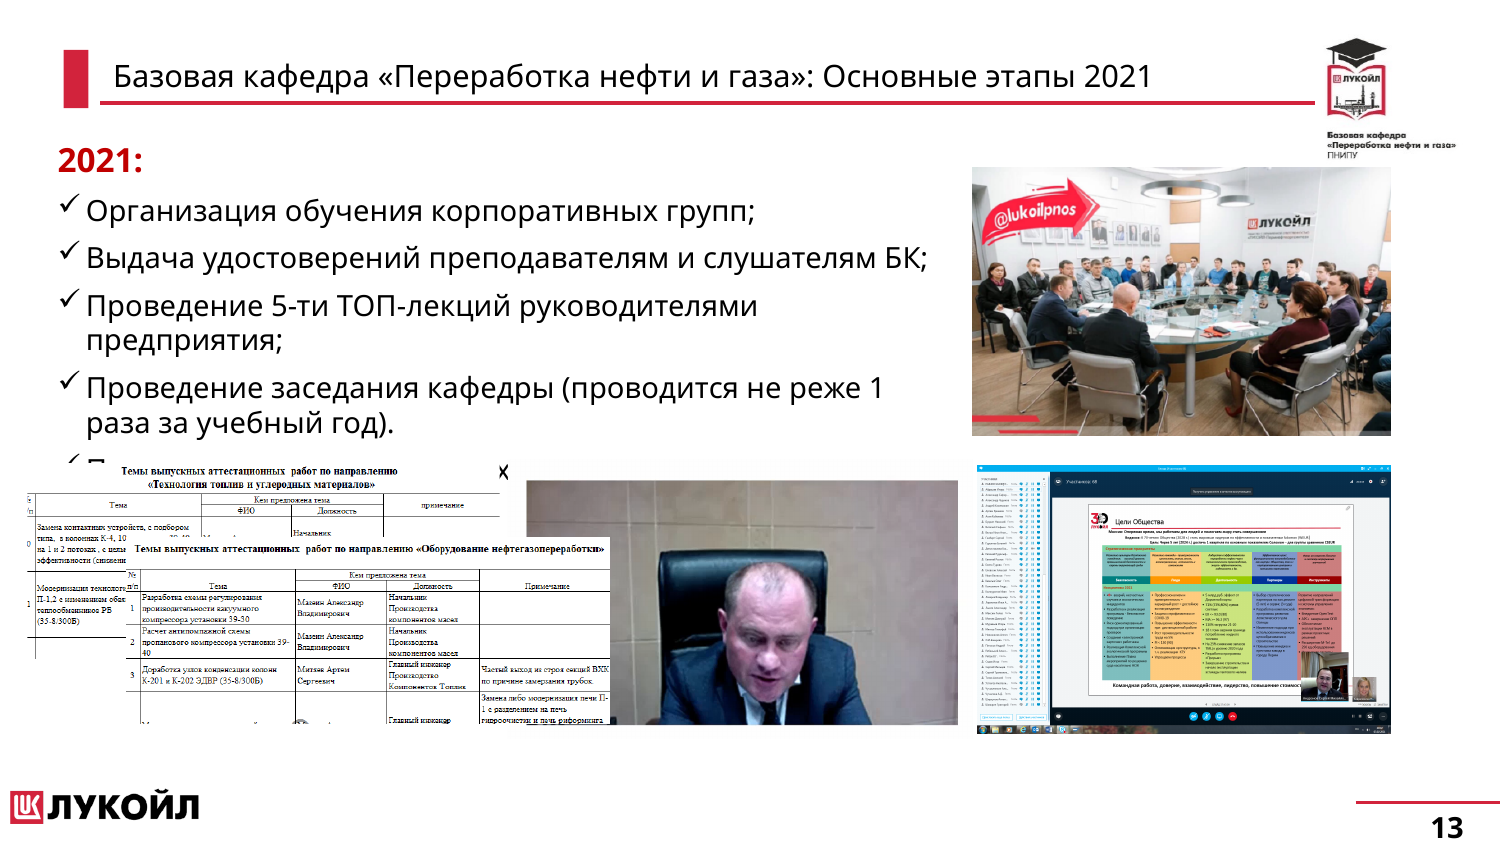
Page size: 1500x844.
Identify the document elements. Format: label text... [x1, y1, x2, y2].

picture [972, 27, 1467, 436]
picture [976, 472, 1391, 734]
picture [27, 459, 974, 739]
picture [0, 773, 219, 844]
title Базовая кафедра «Переработка нефти и газа»: Основные этапы 2021 [100, 49, 1309, 101]
text_box 2021: Организация обучения корпоративных групп; Выдача удостоверений преподавателям и слушателям БК; Проведение 5-ти ТОП-лекций руководителями предприятия; Проведение заседания кафедры (проводится не реже 1 раза за учебный год). Подготовка пула прикладных тем ВАР. [42, 112, 963, 462]
